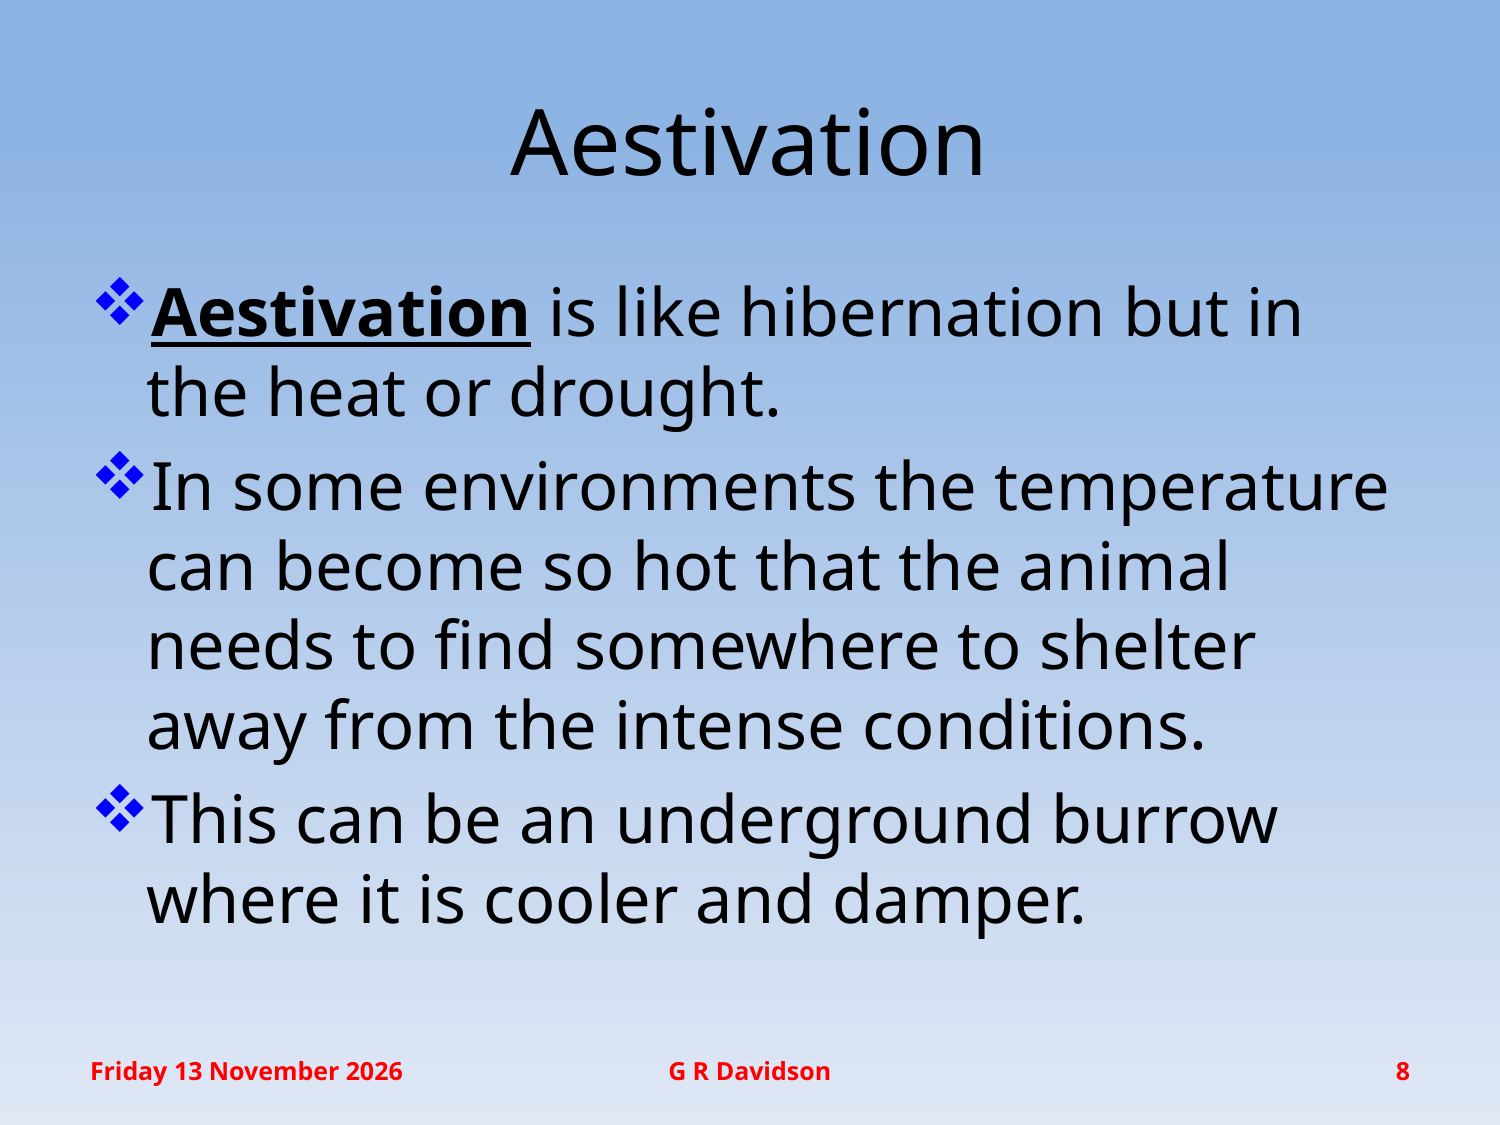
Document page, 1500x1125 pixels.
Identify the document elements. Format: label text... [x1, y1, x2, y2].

list Aestivation is like hibernation but in the heat or drought. In some environments the temperature can become so hot that the animal needs to find somewhere to shelter away from the intense conditions. This can be an underground burrow where it is cooler and damper. [75, 262, 1425, 1005]
title Aestivation [75, 45, 1425, 233]
footer G R Davidson [512, 1042, 988, 1103]
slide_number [75, 1042, 512, 1103]
slide_number 8 [1074, 1042, 1425, 1103]
